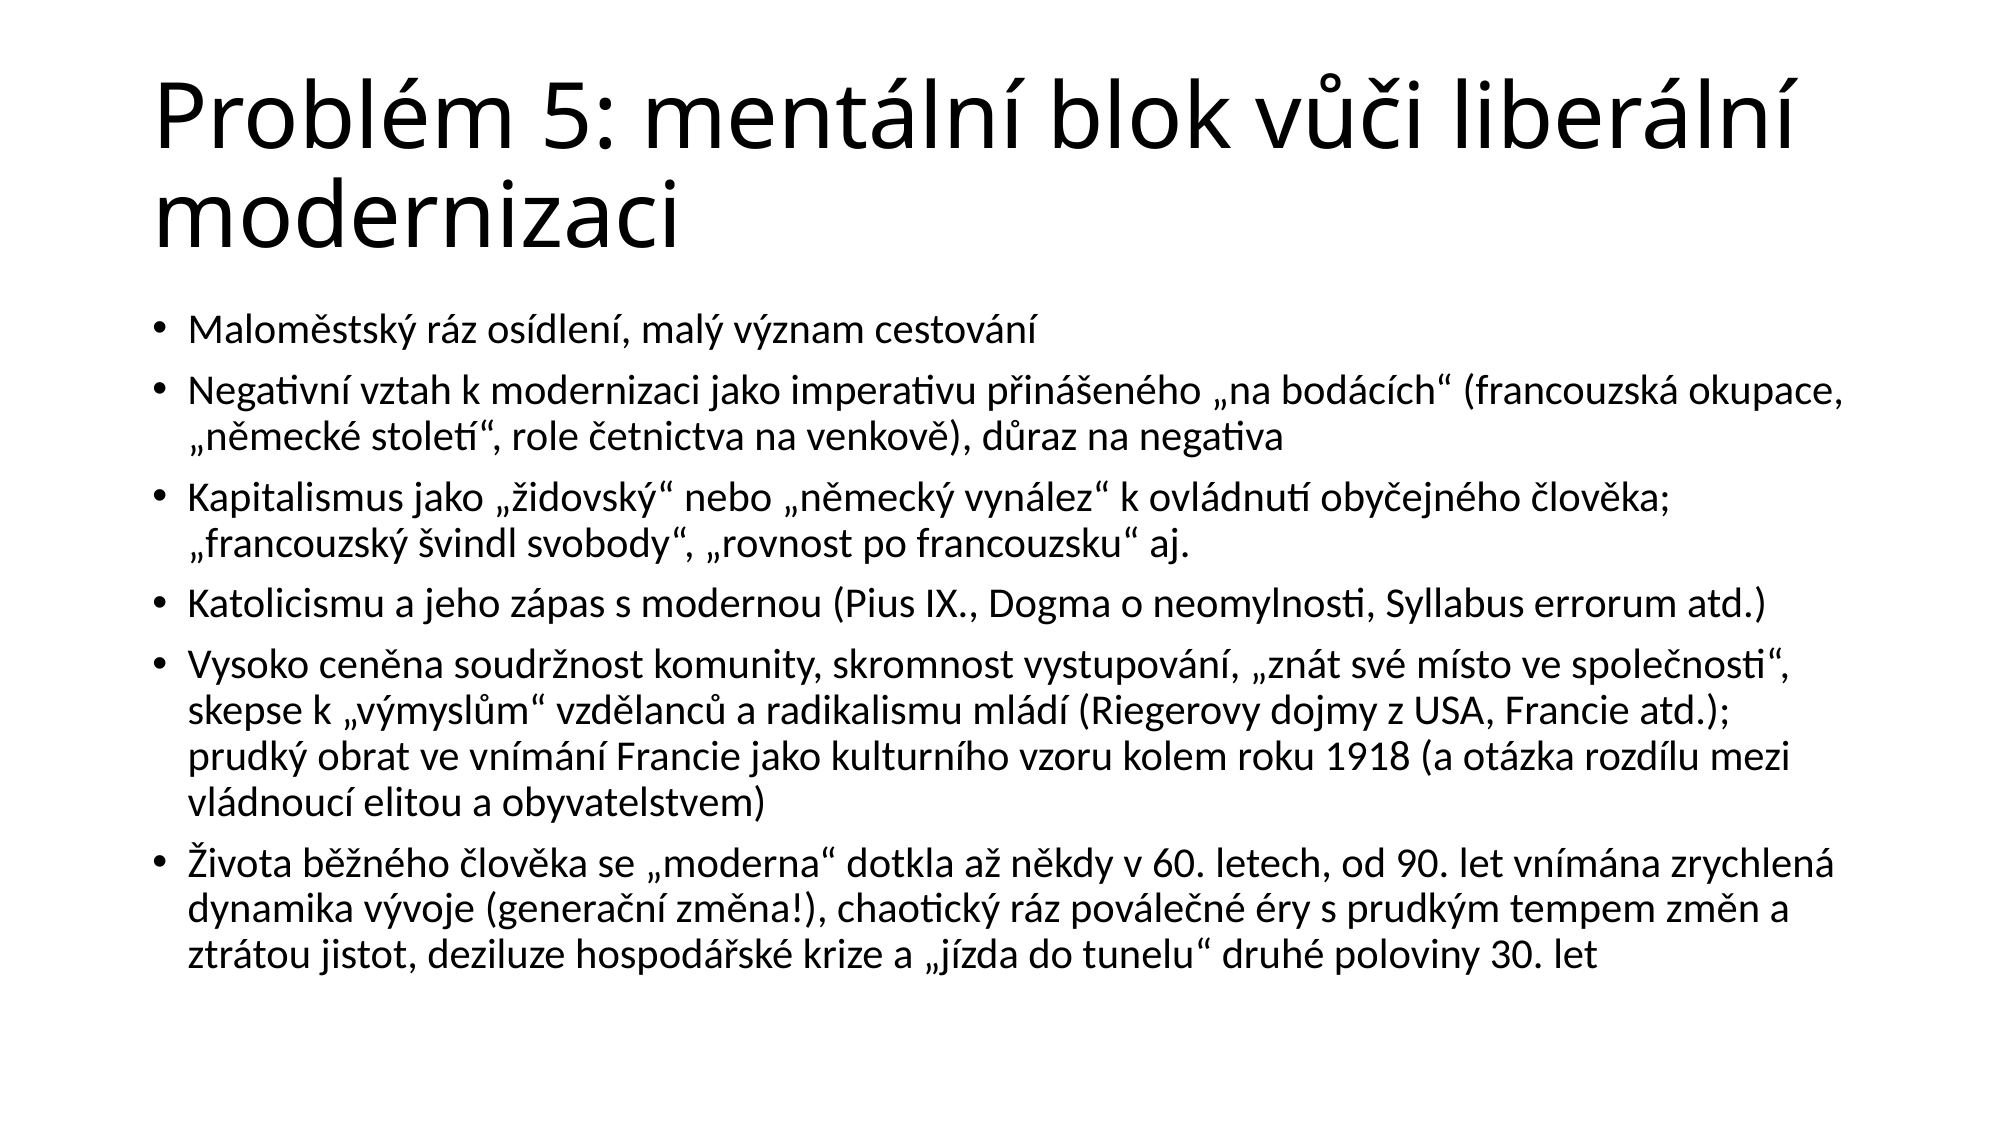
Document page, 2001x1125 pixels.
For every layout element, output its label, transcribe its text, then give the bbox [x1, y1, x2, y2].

list Maloměstský ráz osídlení, malý význam cestování Negativní vztah k modernizaci jako imperativu přinášeného „na bodácích“ (francouzská okupace, „německé století“, role četnictva na venkově), důraz na negativa Kapitalismus jako „židovský“ nebo „německý vynález“ k ovládnutí obyčejného člověka; „francouzský švindl svobody“, „rovnost po francouzsku“ aj. Katolicismu a jeho zápas s modernou (Pius IX., Dogma o neomylnosti, Syllabus errorum atd.) Vysoko ceněna soudržnost komunity, skromnost vystupování, „znát své místo ve společnosti“, skepse k „výmyslům“ vzdělanců a radikalismu mládí (Riegerovy dojmy z USA, Francie atd.); prudký obrat ve vnímání Francie jako kulturního vzoru kolem roku 1918 (a otázka rozdílu mezi vládnoucí elitou a obyvatelstvem) Života běžného člověka se „moderna“ dotkla až někdy v 60. letech, od 90. let vnímána zrychlená dynamika vývoje (generační změna!), chaotický ráz poválečné éry s prudkým tempem změn a ztrátou jistot, deziluze hospodářské krize a „jízda do tunelu“ druhé poloviny 30. let [137, 299, 1863, 1014]
title Problém 5: mentální blok vůči liberální modernizaci [137, 59, 1863, 278]
